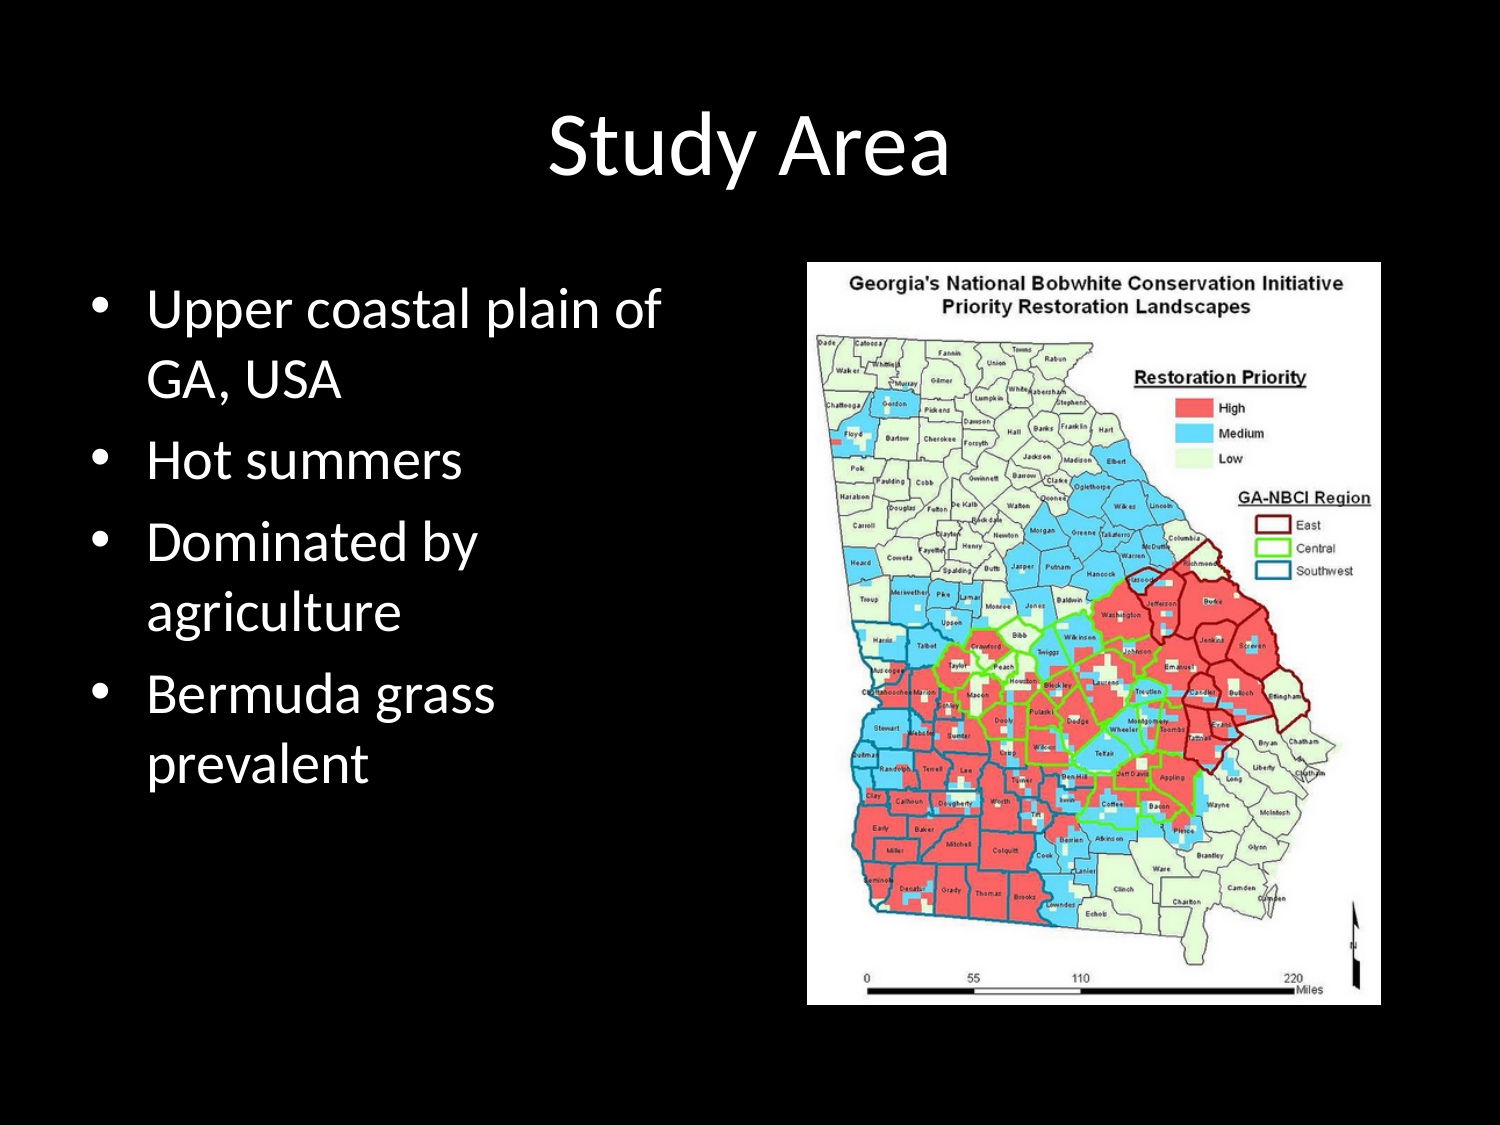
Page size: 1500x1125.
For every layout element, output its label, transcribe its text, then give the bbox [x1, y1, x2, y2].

list Upper coastal plain of GA, USA Hot summers Dominated by agriculture Bermuda grass prevalent [75, 262, 738, 1005]
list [806, 262, 1381, 1006]
title Study Area [75, 45, 1425, 233]
